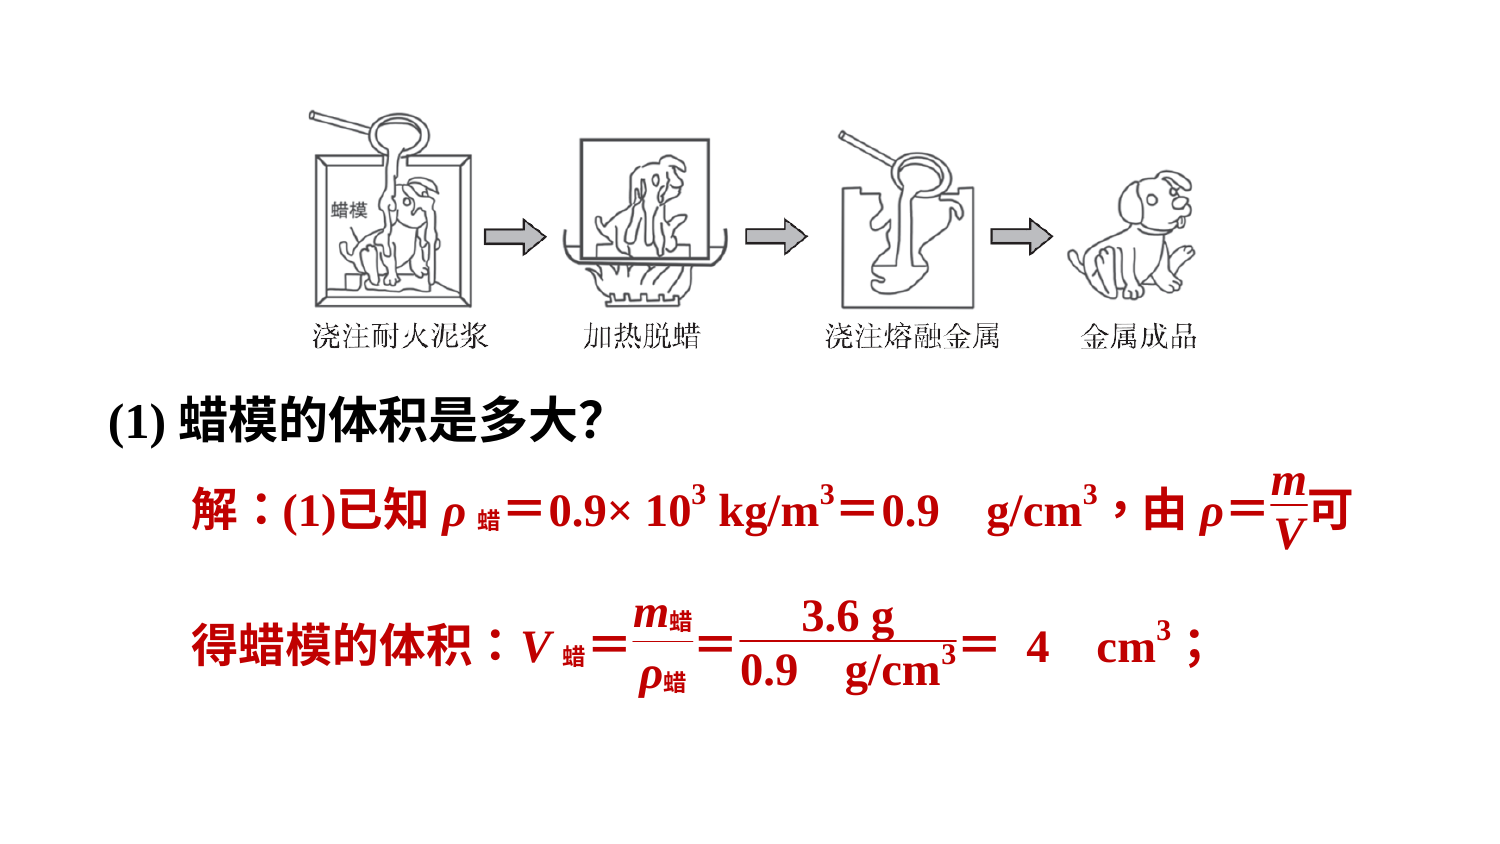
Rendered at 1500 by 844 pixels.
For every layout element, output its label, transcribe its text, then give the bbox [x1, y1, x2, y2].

text_box (1)蜡模的体积是多大？ [92, 350, 1409, 456]
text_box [191, 445, 1353, 780]
picture [296, 90, 1210, 367]
